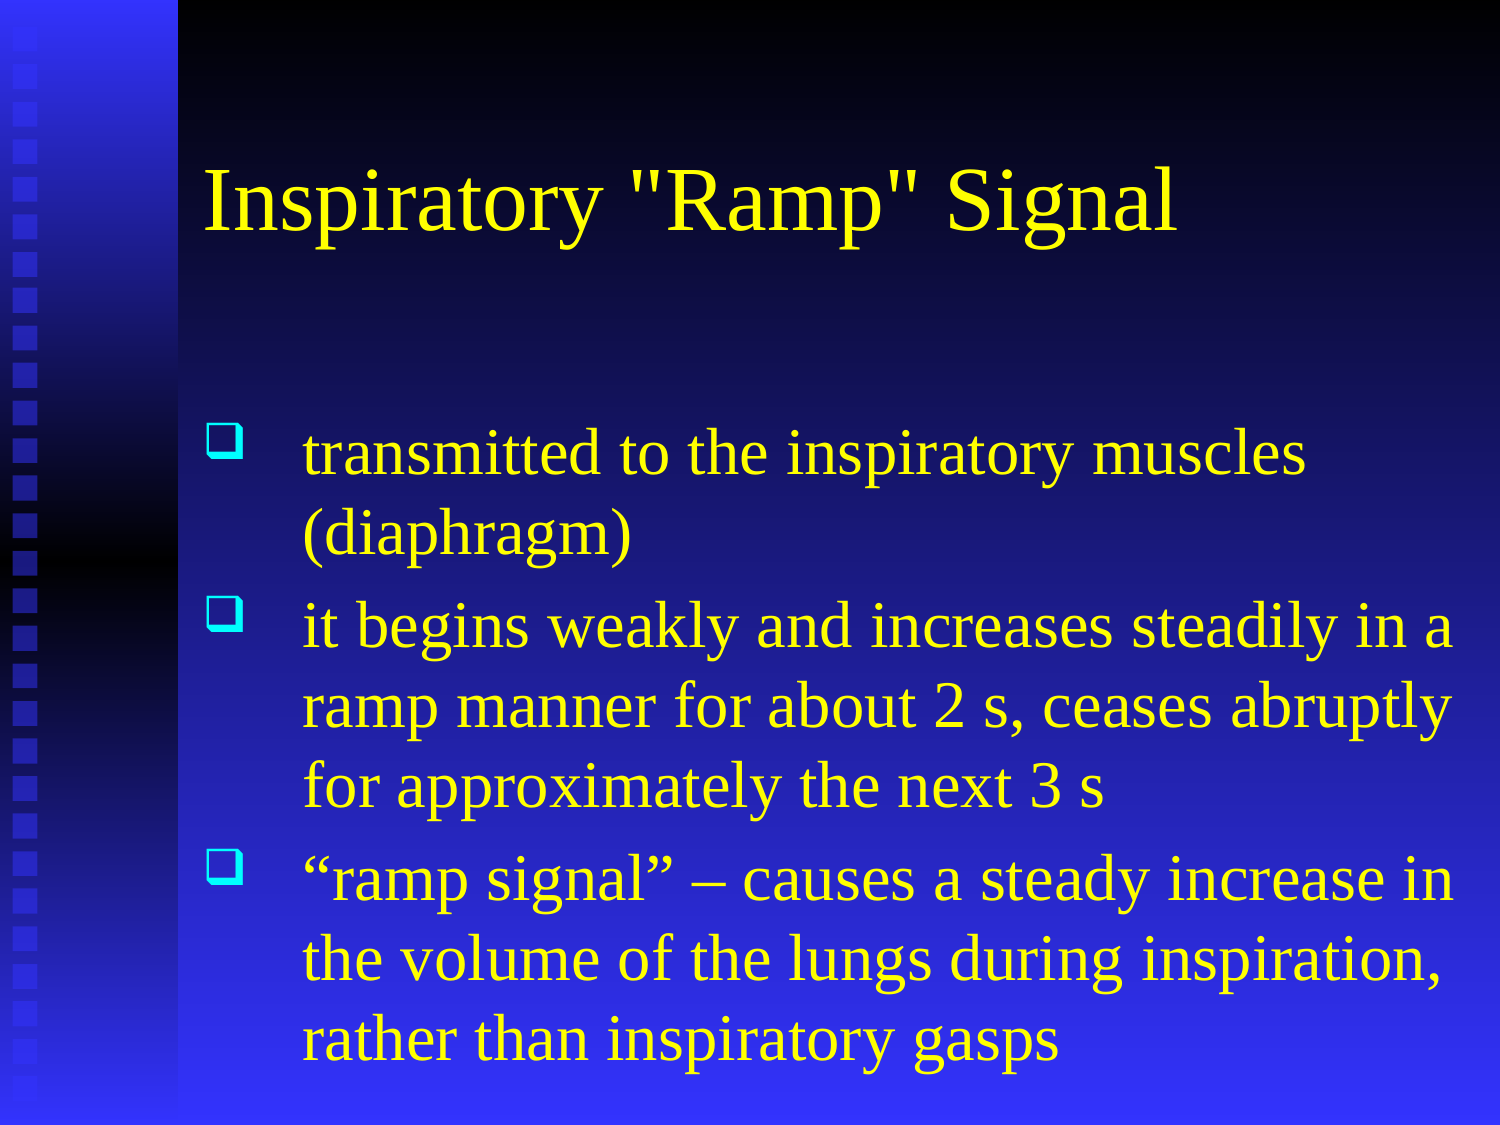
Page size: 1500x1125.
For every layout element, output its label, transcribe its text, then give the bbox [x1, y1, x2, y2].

list transmitted to the inspiratory muscles (diaphragm) it begins weakly and increases steadily in a ramp manner for about 2 s, ceases abruptly for approximately the next 3 s “ramp signal” – causes a steady increase in the volume of the lungs during inspiration, rather than inspiratory gasps [187, 399, 1500, 1125]
title Inspiratory "Ramp" Signal [187, 99, 1463, 288]
